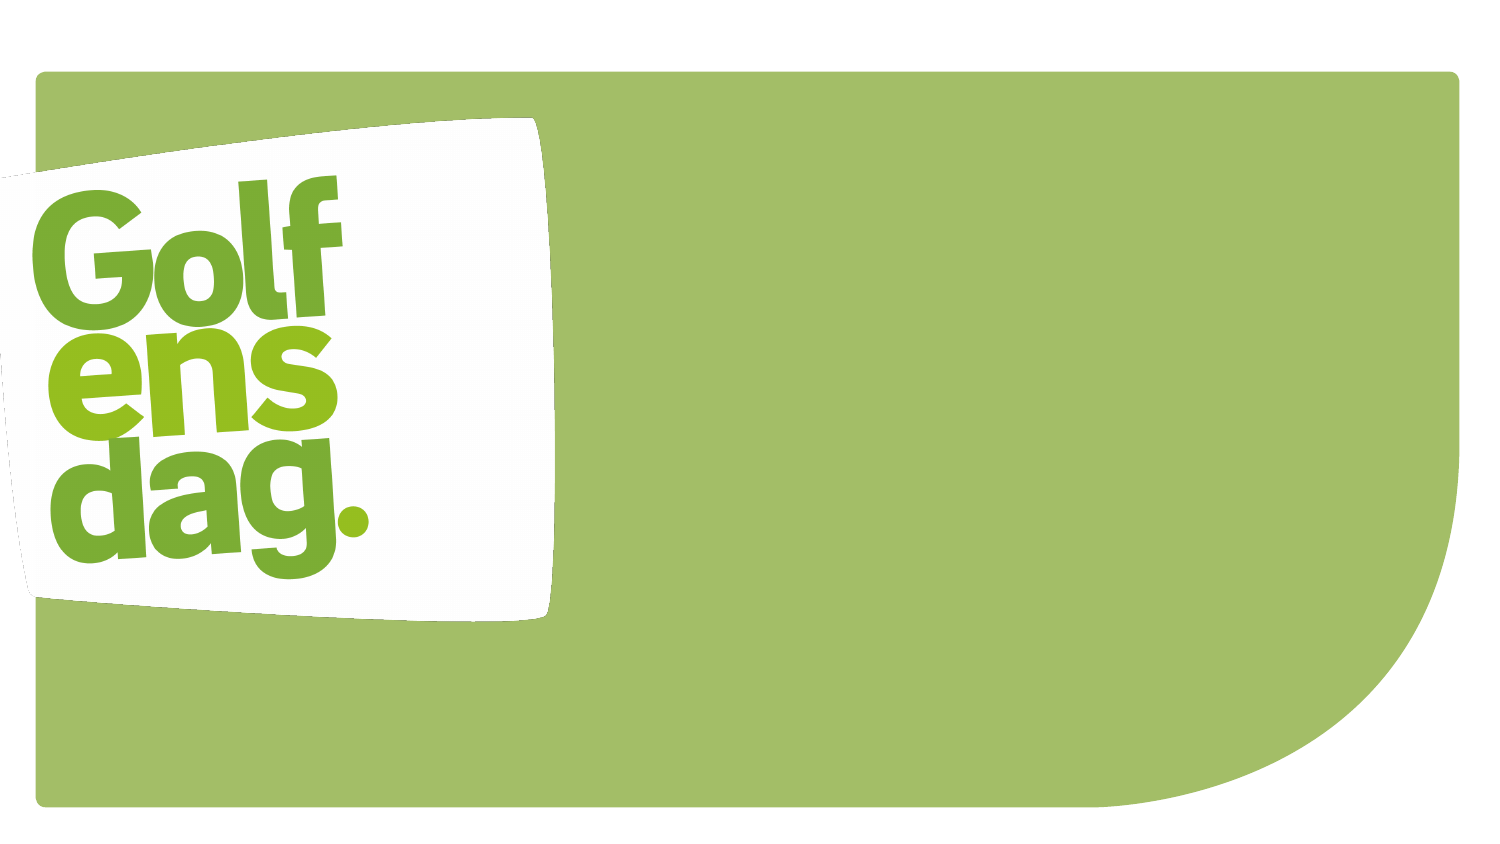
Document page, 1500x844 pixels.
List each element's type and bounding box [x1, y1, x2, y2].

picture [0, 101, 572, 639]
